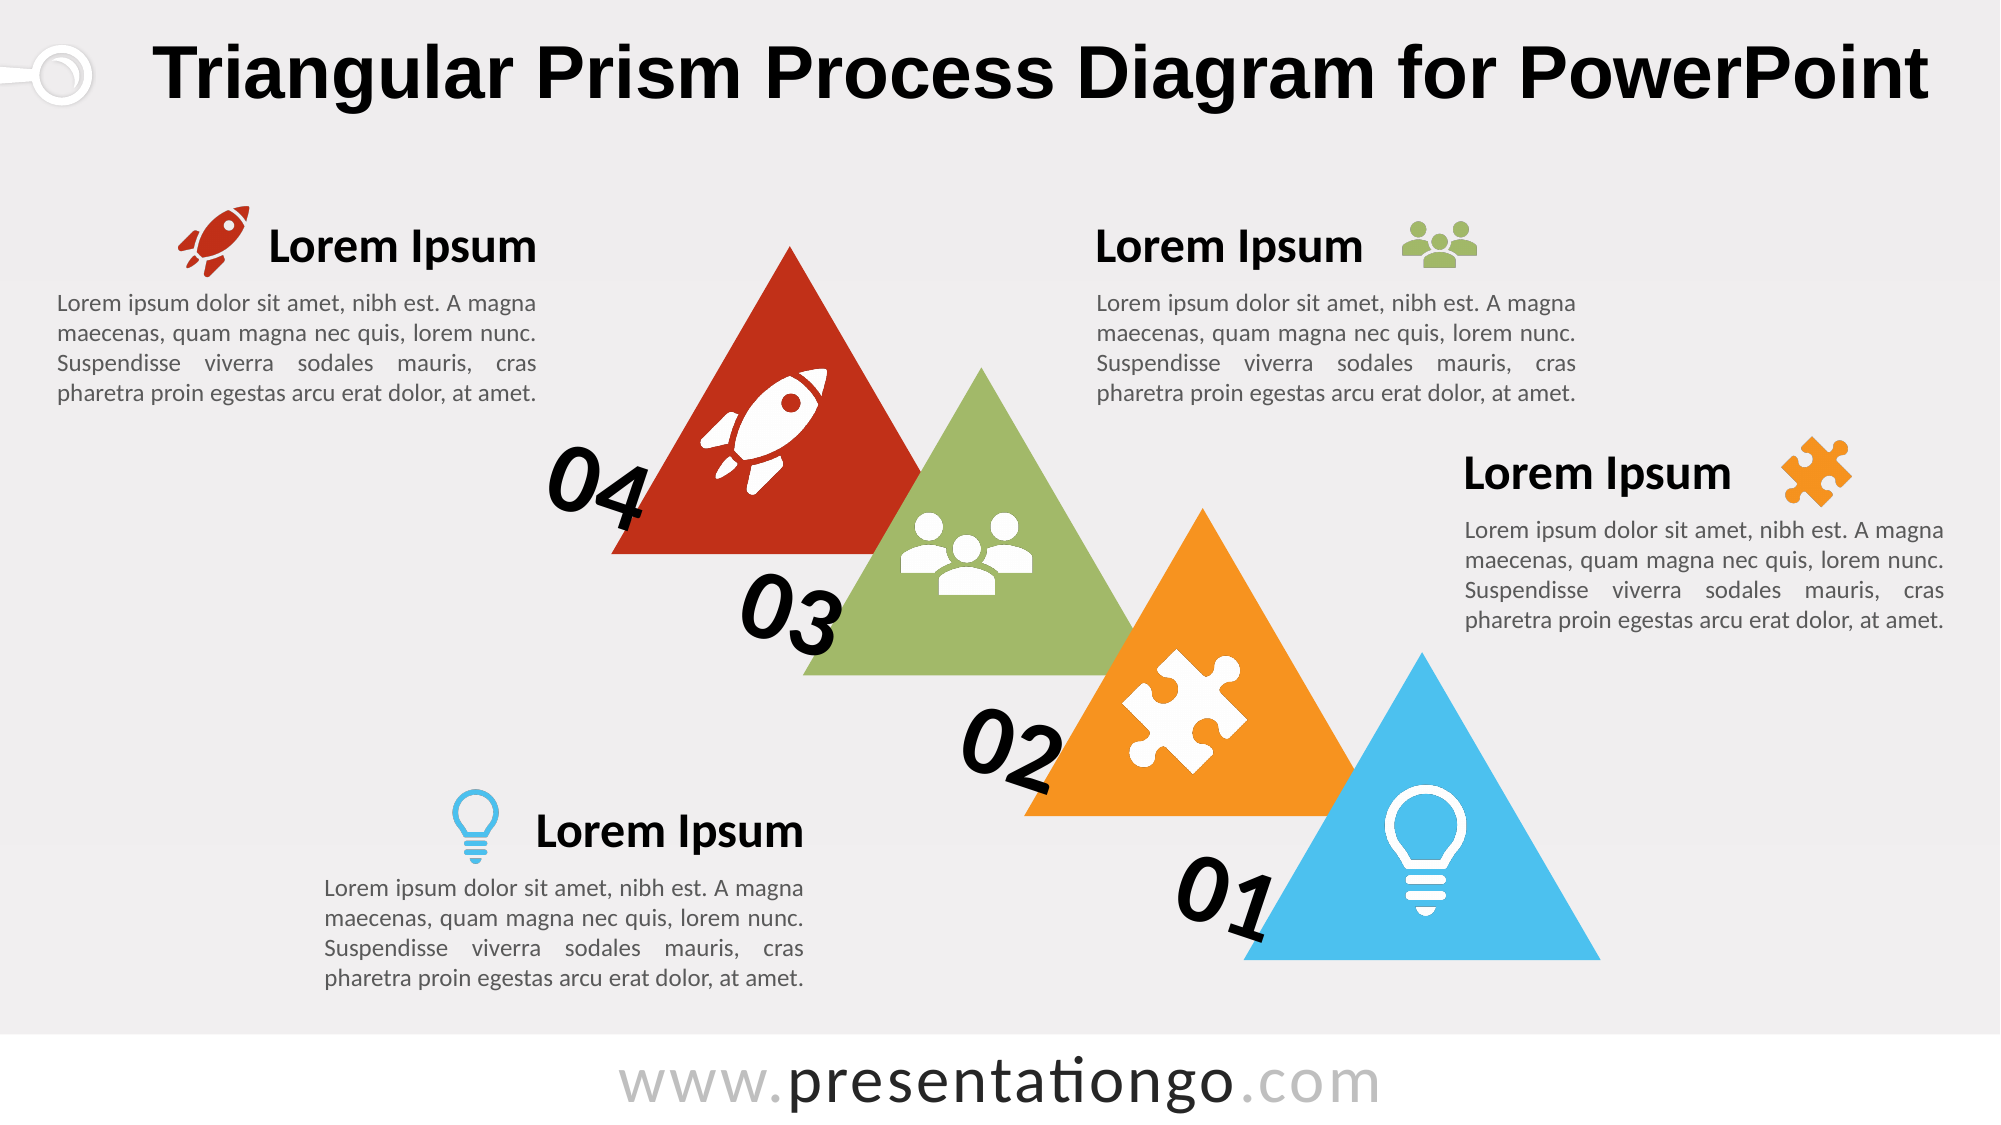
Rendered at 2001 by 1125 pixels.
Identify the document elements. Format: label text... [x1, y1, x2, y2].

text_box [322, 788, 805, 1001]
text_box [55, 203, 538, 416]
text_box 01 [1144, 798, 1317, 983]
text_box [1095, 203, 1578, 416]
picture [433, 784, 518, 869]
picture [1774, 431, 1859, 516]
text_box 04 [515, 388, 688, 573]
text_box 02 [929, 650, 1102, 835]
picture [1109, 639, 1260, 790]
text_box [841, 365, 1133, 677]
picture [891, 478, 1042, 629]
text_box [1061, 505, 1354, 818]
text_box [1463, 431, 1946, 643]
text_box [1277, 650, 1603, 962]
picture [171, 199, 256, 284]
picture [1397, 202, 1482, 287]
title Triangular Prism Process Diagram for PowerPoint [137, 26, 2000, 148]
text_box [647, 244, 921, 556]
picture [688, 356, 839, 507]
picture [1350, 775, 1501, 926]
text_box 03 [708, 515, 881, 700]
